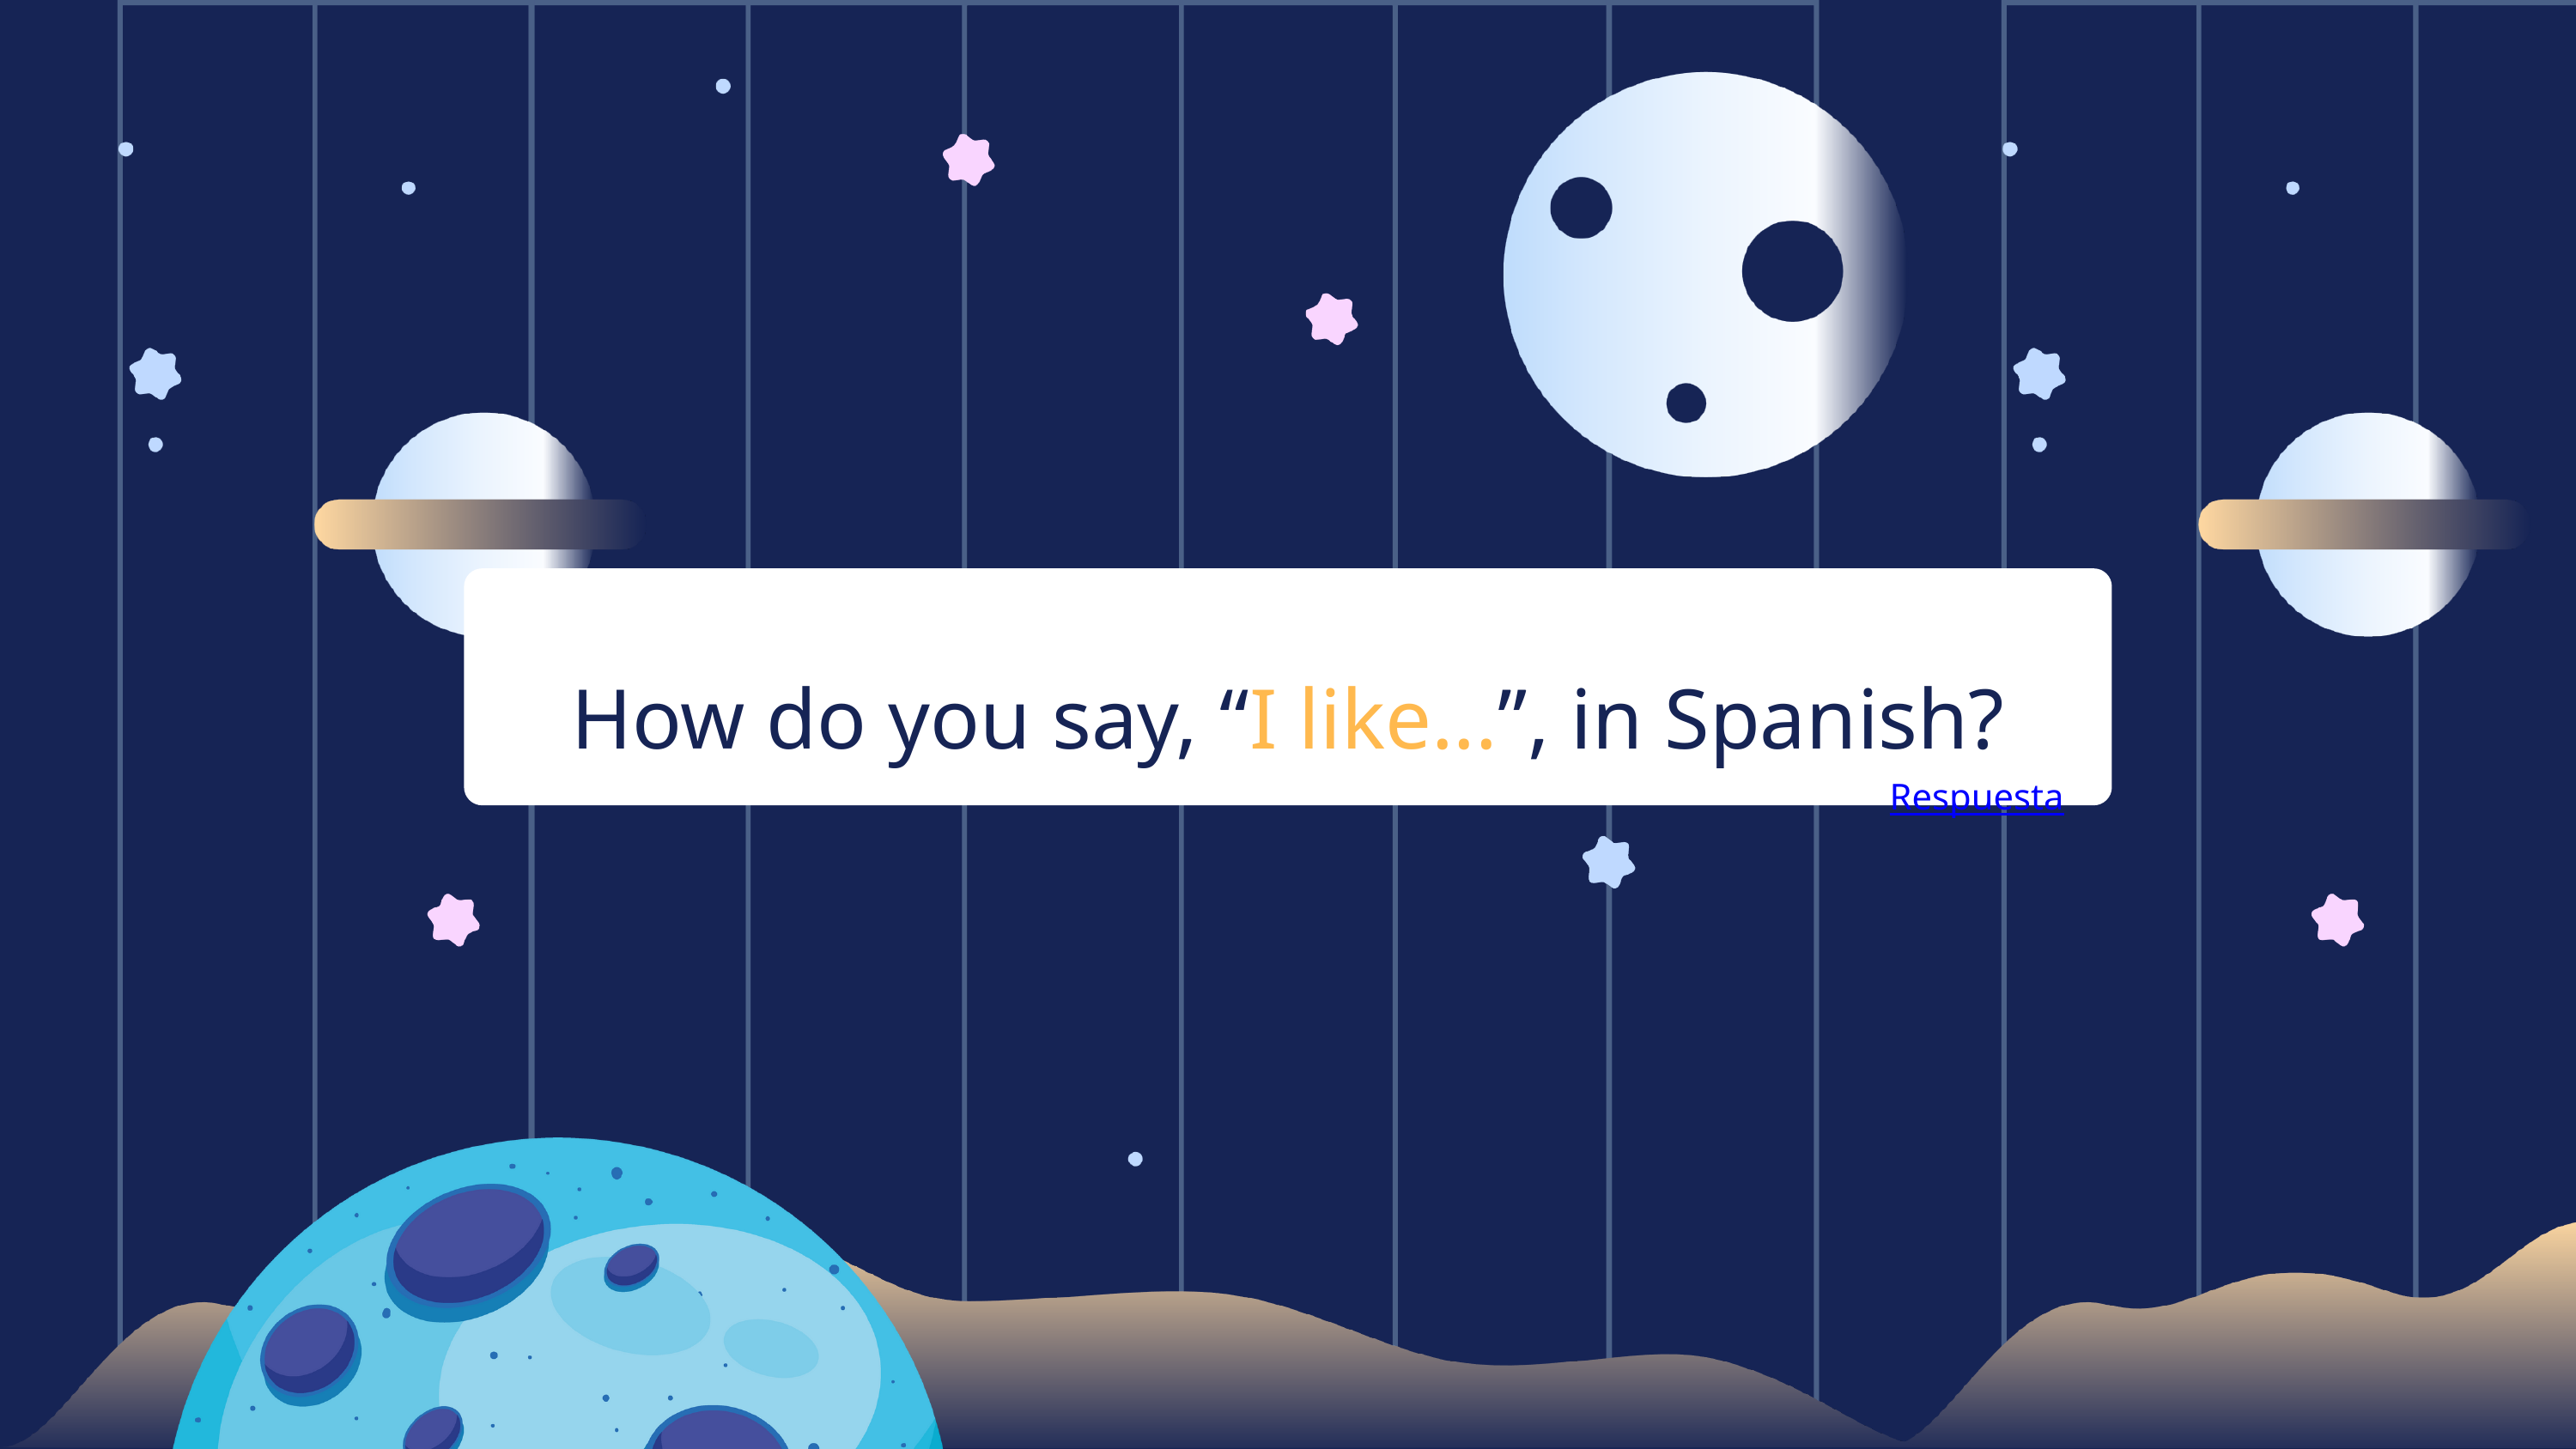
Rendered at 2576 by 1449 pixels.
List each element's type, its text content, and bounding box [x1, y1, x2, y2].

text_box [164, 1137, 951, 1449]
text_box Respuesta [1801, 707, 2152, 823]
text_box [464, 567, 2112, 806]
text_box [0, 0, 1935, 1449]
text_box [1935, 0, 2576, 1449]
